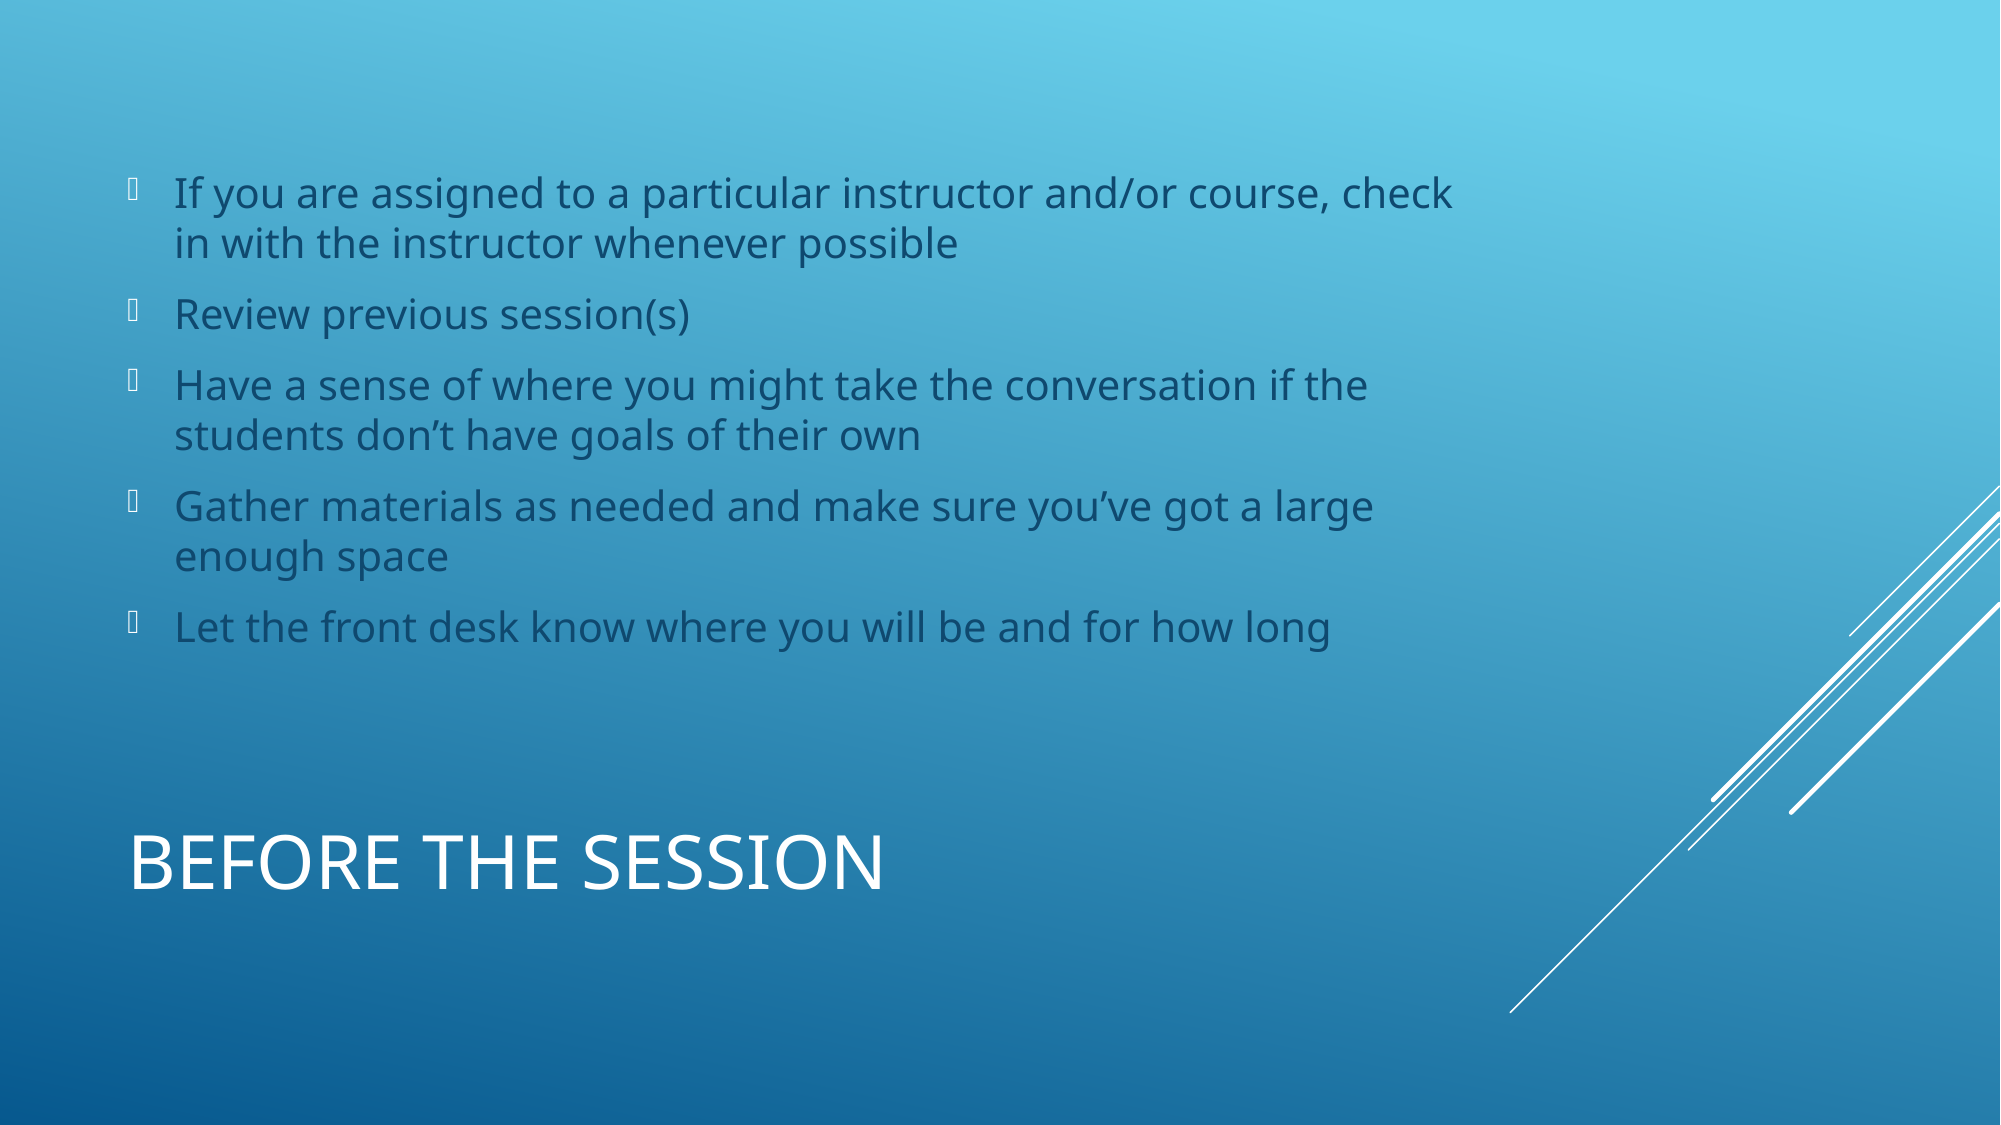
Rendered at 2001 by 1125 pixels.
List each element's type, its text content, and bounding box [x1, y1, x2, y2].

title Before the Session [112, 736, 1513, 984]
list If you are assigned to a particular instructor and/or course, check in with the instructor whenever possible Review previous session(s) Have a sense of where you might take the conversation if the students don’t have goals of their own Gather materials as needed and make sure you’ve got a large enough space Let the front desk know where you will be and for how long [112, 112, 1513, 706]
